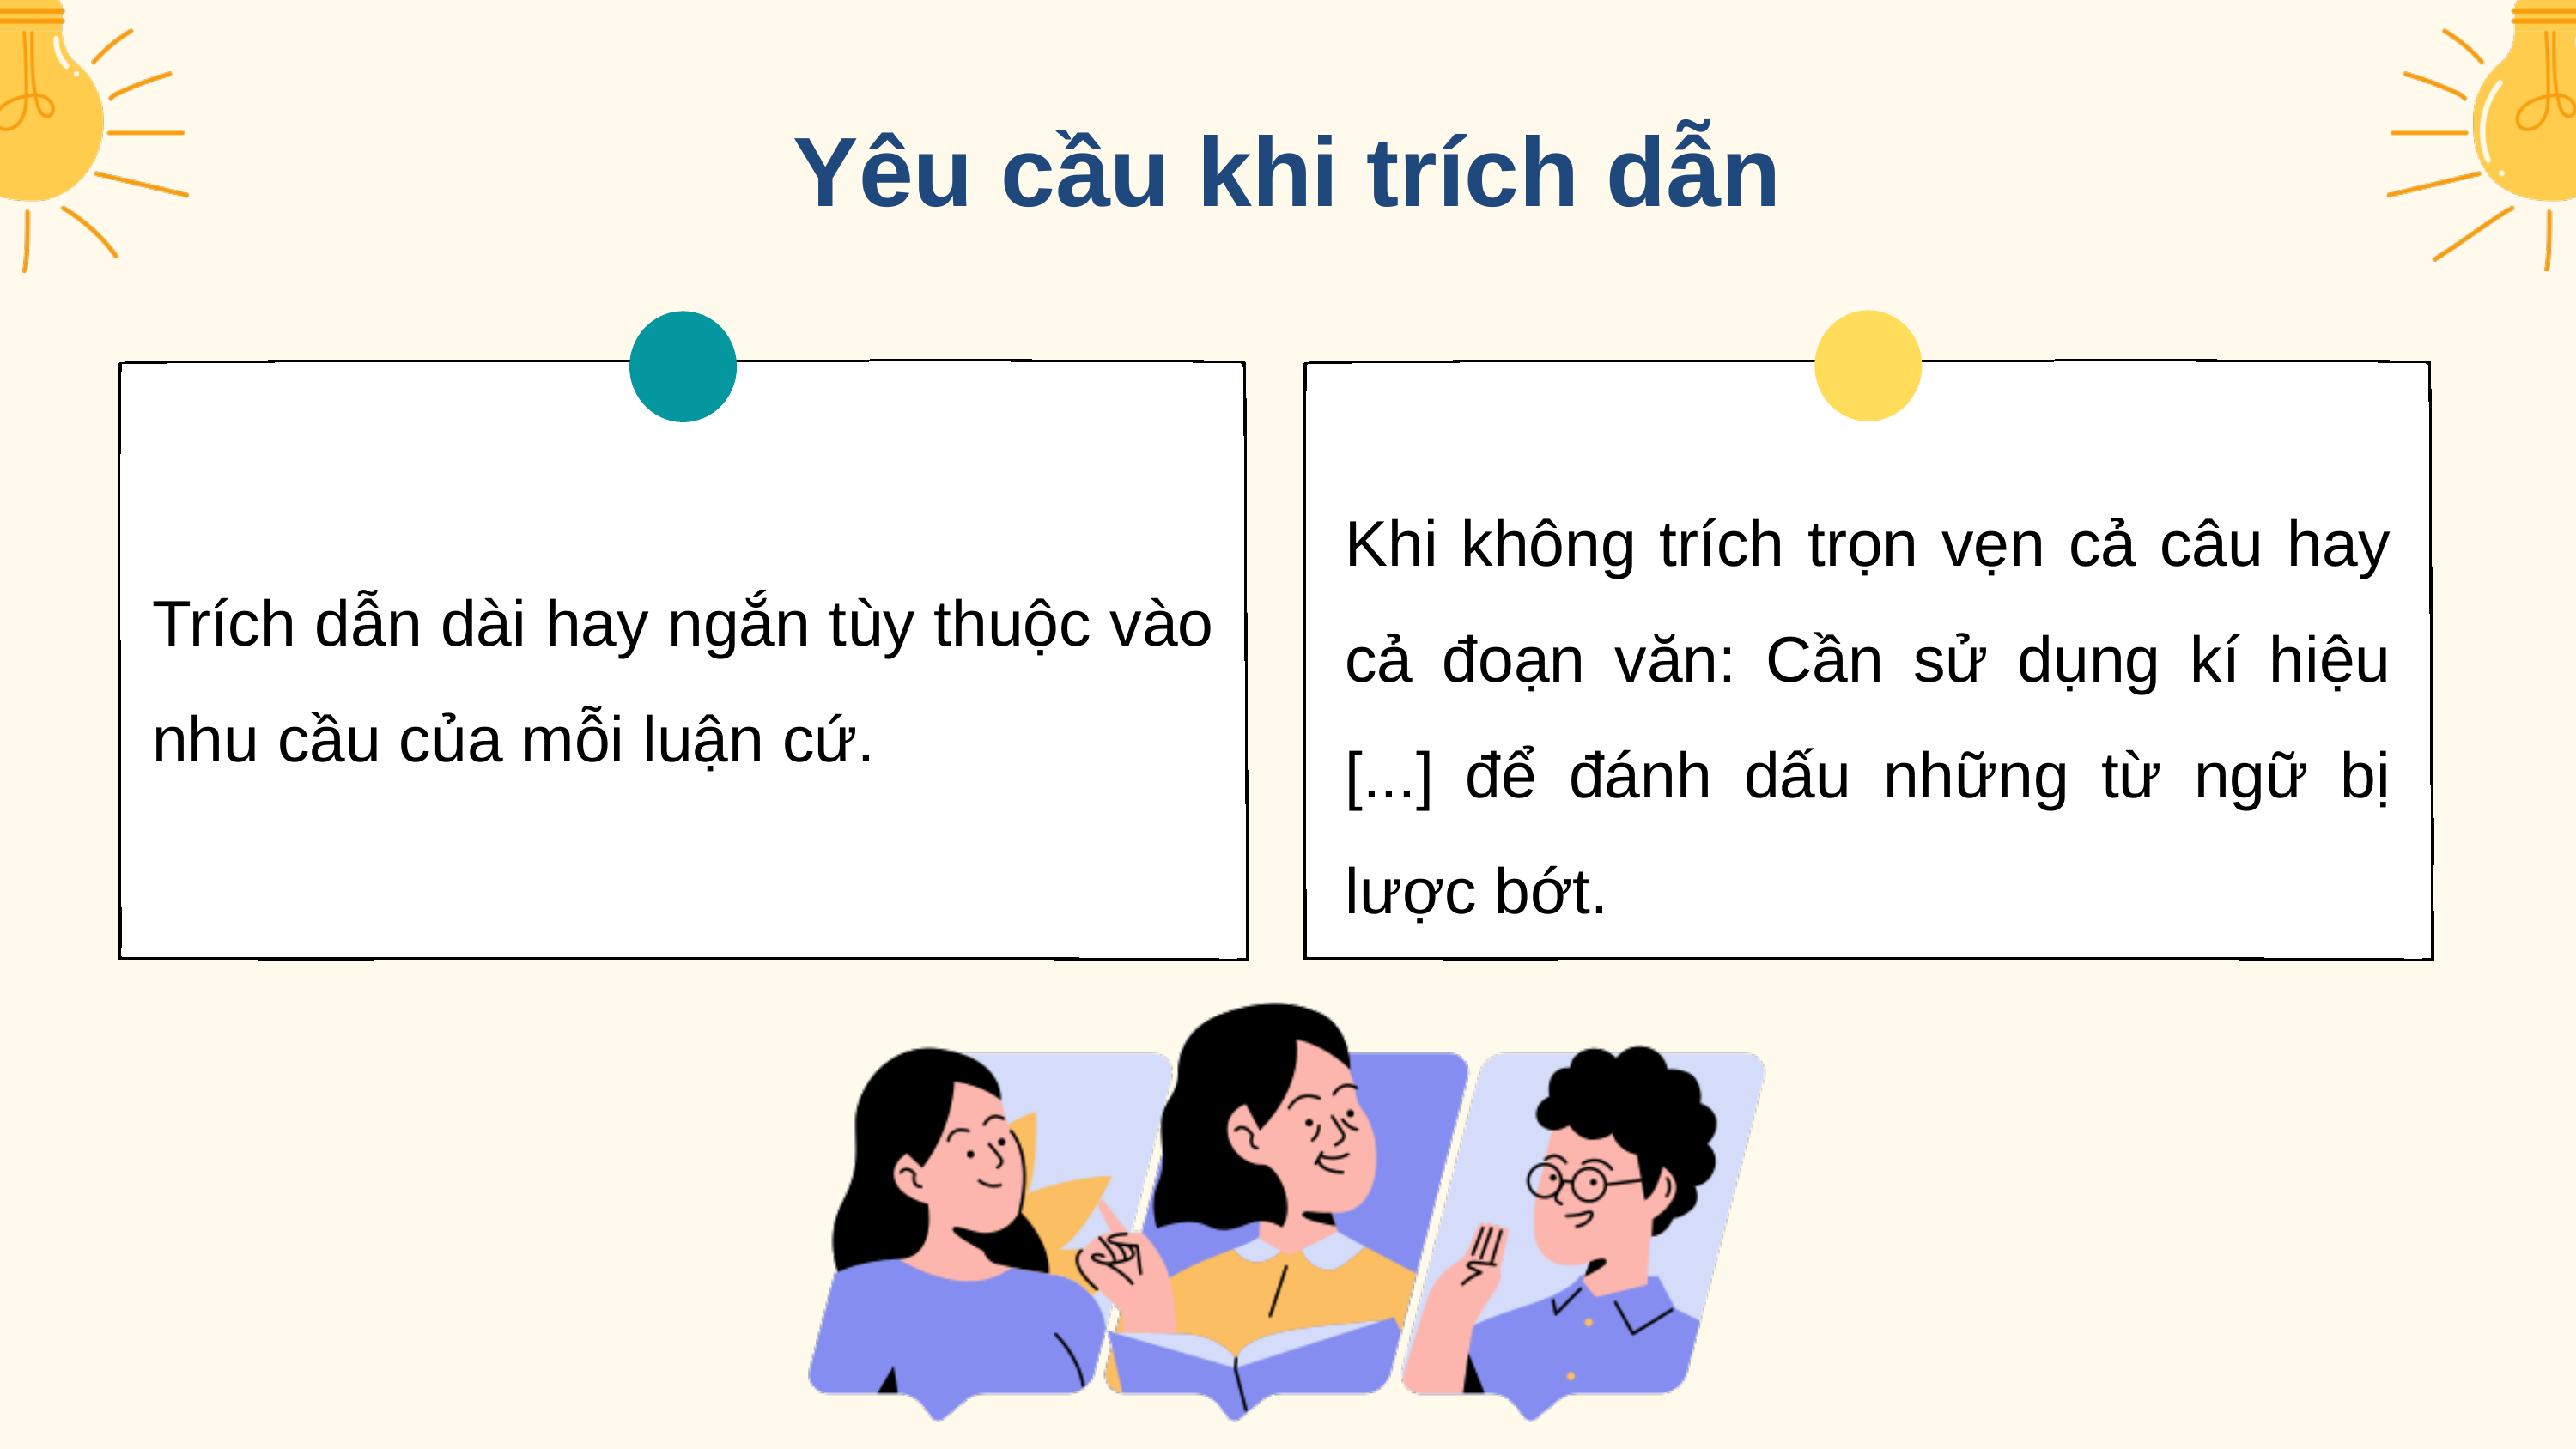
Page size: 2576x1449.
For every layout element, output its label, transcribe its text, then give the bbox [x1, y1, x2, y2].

picture [0, 0, 190, 273]
text_box Yêu cầu khi trích dẫn [490, 97, 2086, 227]
picture [2386, 0, 2576, 271]
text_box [118, 359, 1249, 961]
text_box [1813, 308, 1923, 358]
text_box [628, 309, 738, 358]
picture [807, 999, 1769, 1422]
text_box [1303, 359, 2434, 961]
